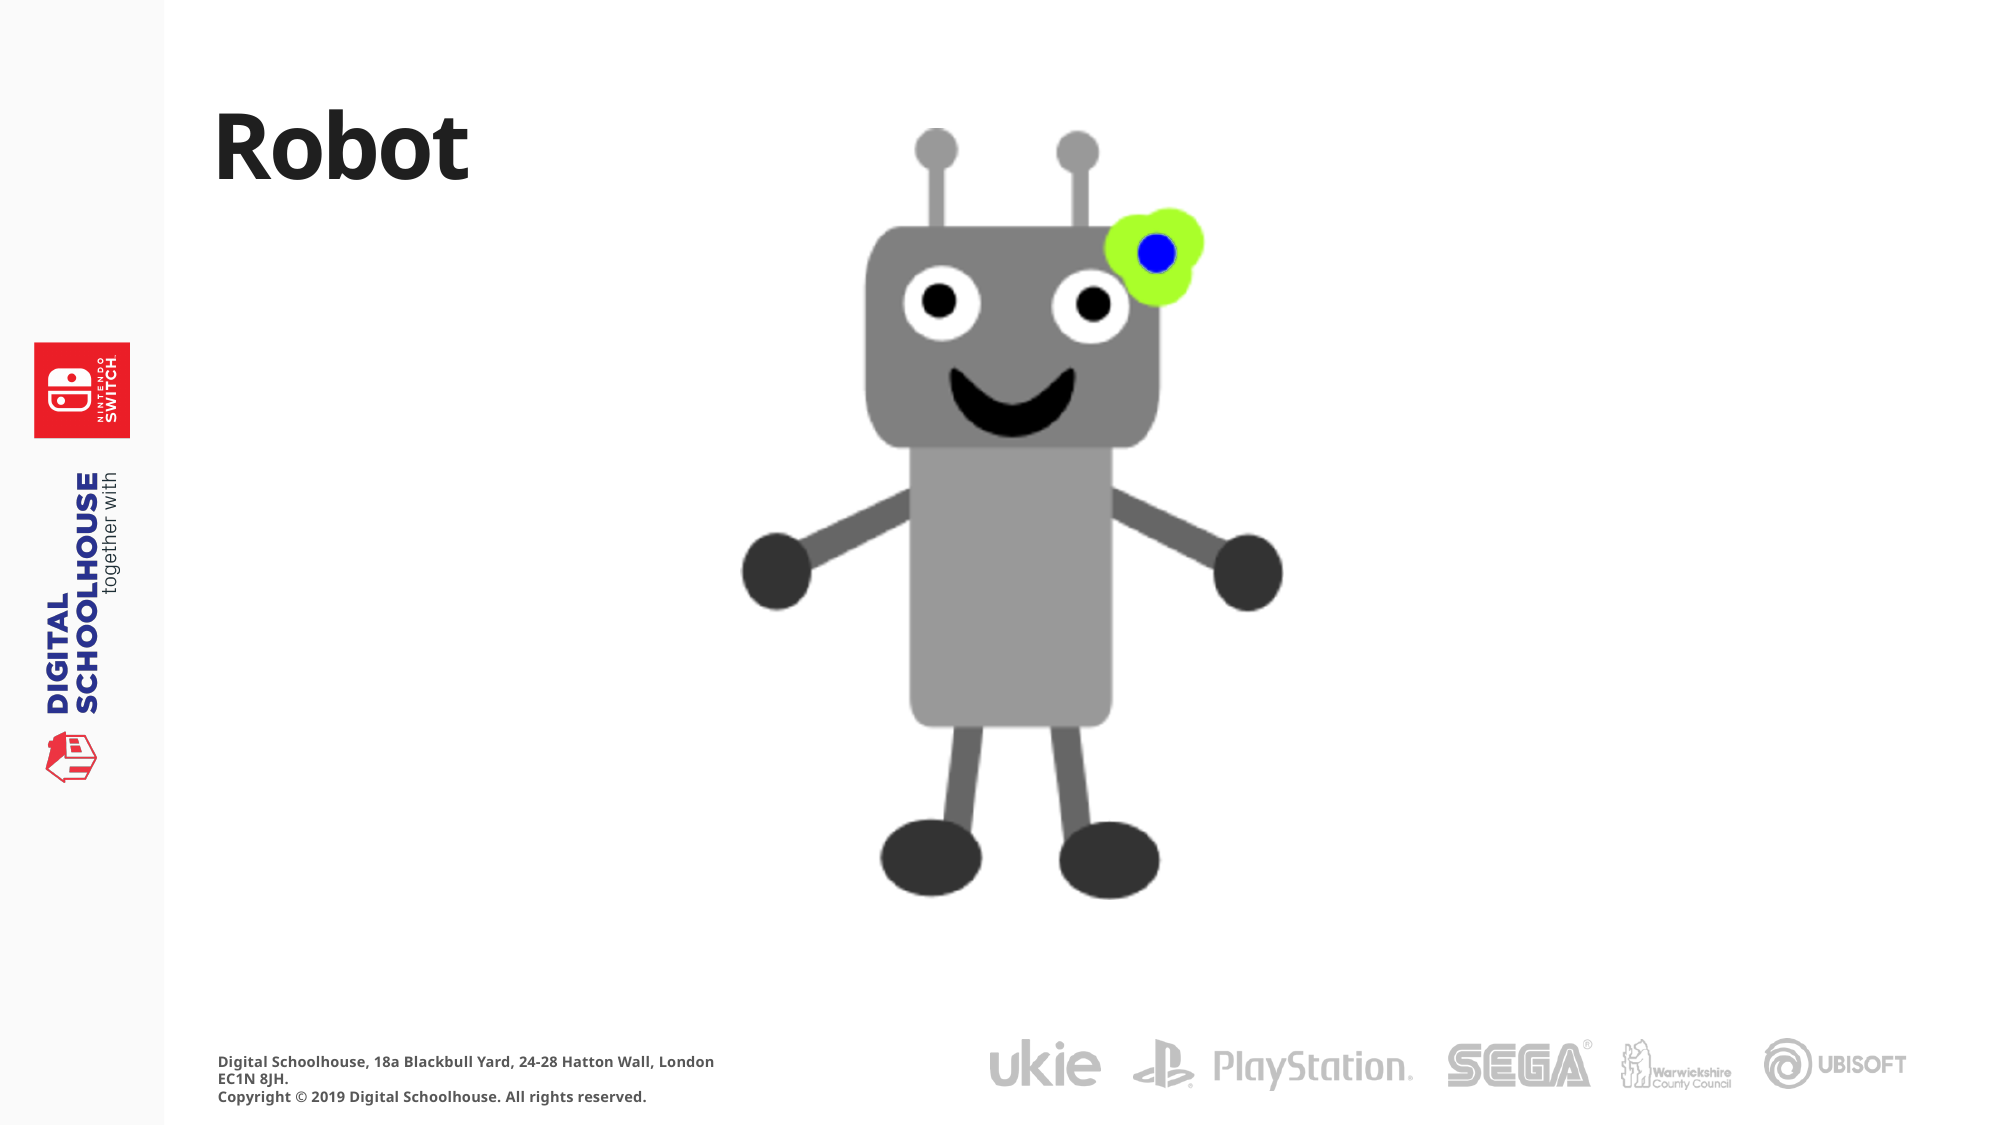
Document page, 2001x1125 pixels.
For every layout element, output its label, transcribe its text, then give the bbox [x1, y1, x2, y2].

title Robot [211, 78, 1812, 323]
picture [740, 128, 1284, 900]
picture [35, 343, 130, 782]
